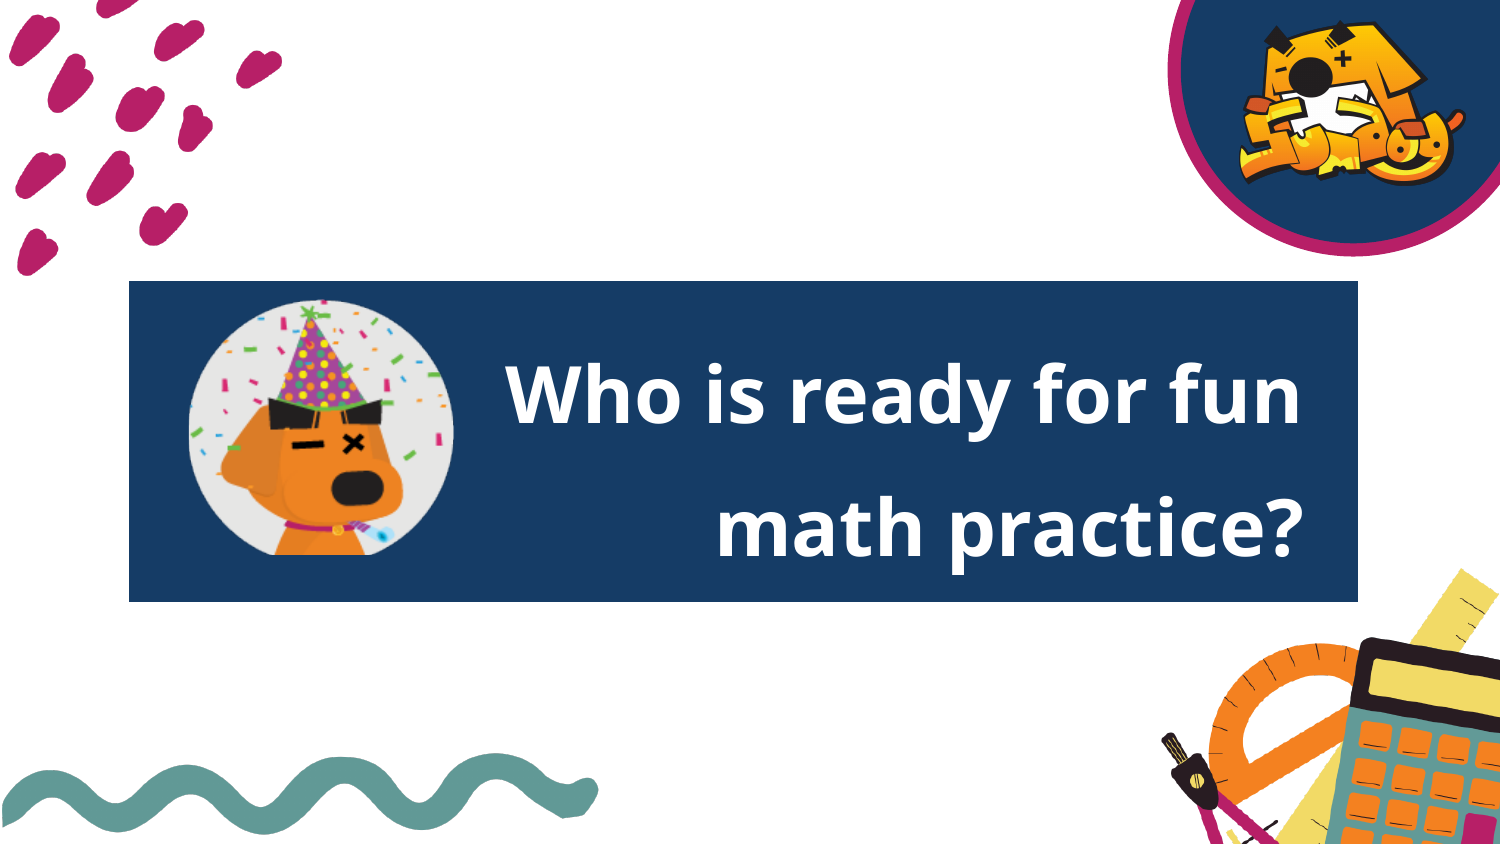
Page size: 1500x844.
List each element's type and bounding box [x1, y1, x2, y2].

picture [0, 0, 282, 277]
text_box [1180, 0, 1500, 244]
picture [188, 288, 455, 555]
picture [0, 744, 601, 844]
text_box [1167, 0, 1500, 257]
picture [1160, 568, 1500, 844]
picture [1239, 20, 1467, 186]
text_box [129, 264, 1358, 603]
